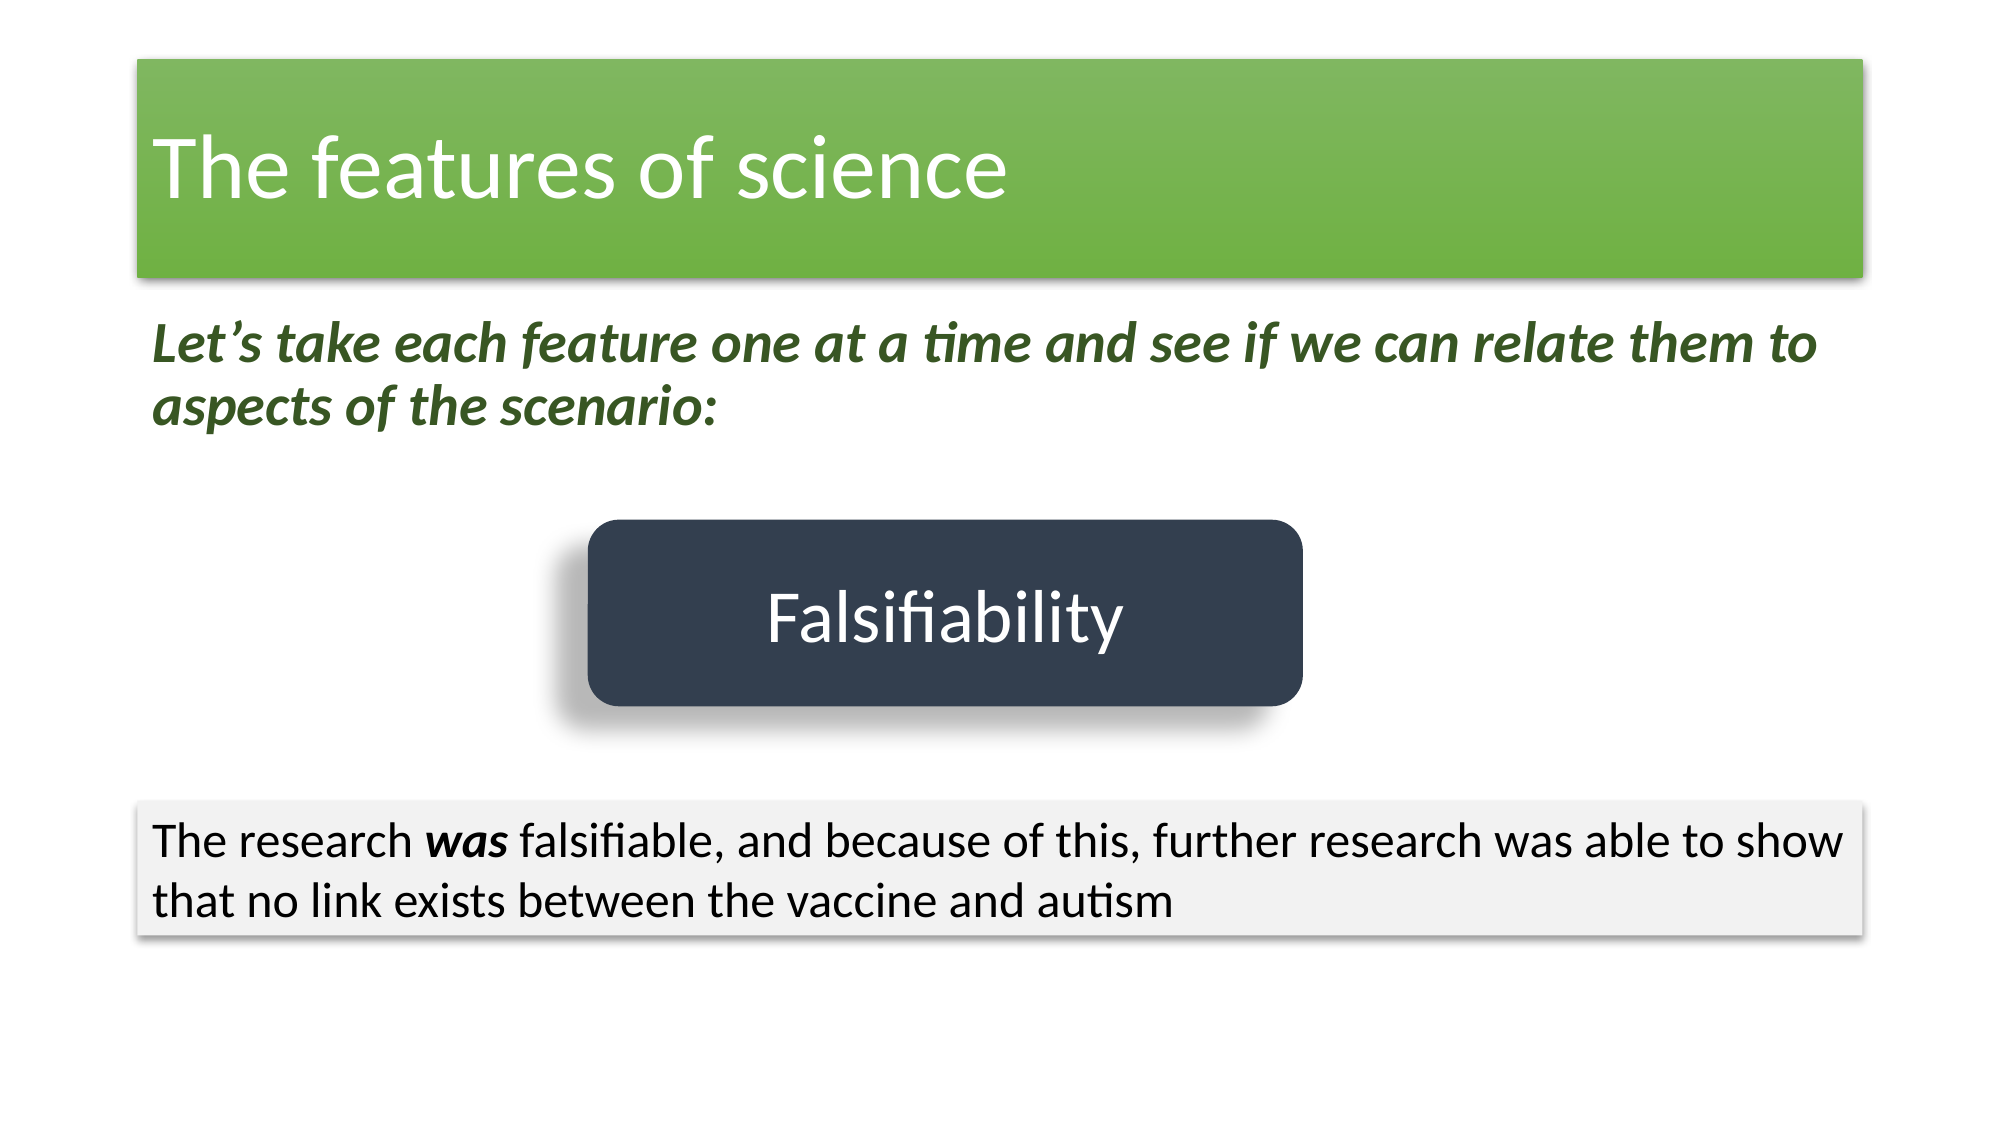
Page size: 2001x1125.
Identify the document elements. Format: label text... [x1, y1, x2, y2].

text_box The research was falsifiable, and because of this, further research was able to show that no link exists between the vaccine and autism [137, 800, 1863, 936]
text_box Falsifiability [586, 518, 1304, 708]
title The features of science [137, 59, 1863, 278]
list Let’s take each feature one at a time and see if we can relate them to aspects of the scenario: [137, 304, 1863, 473]
